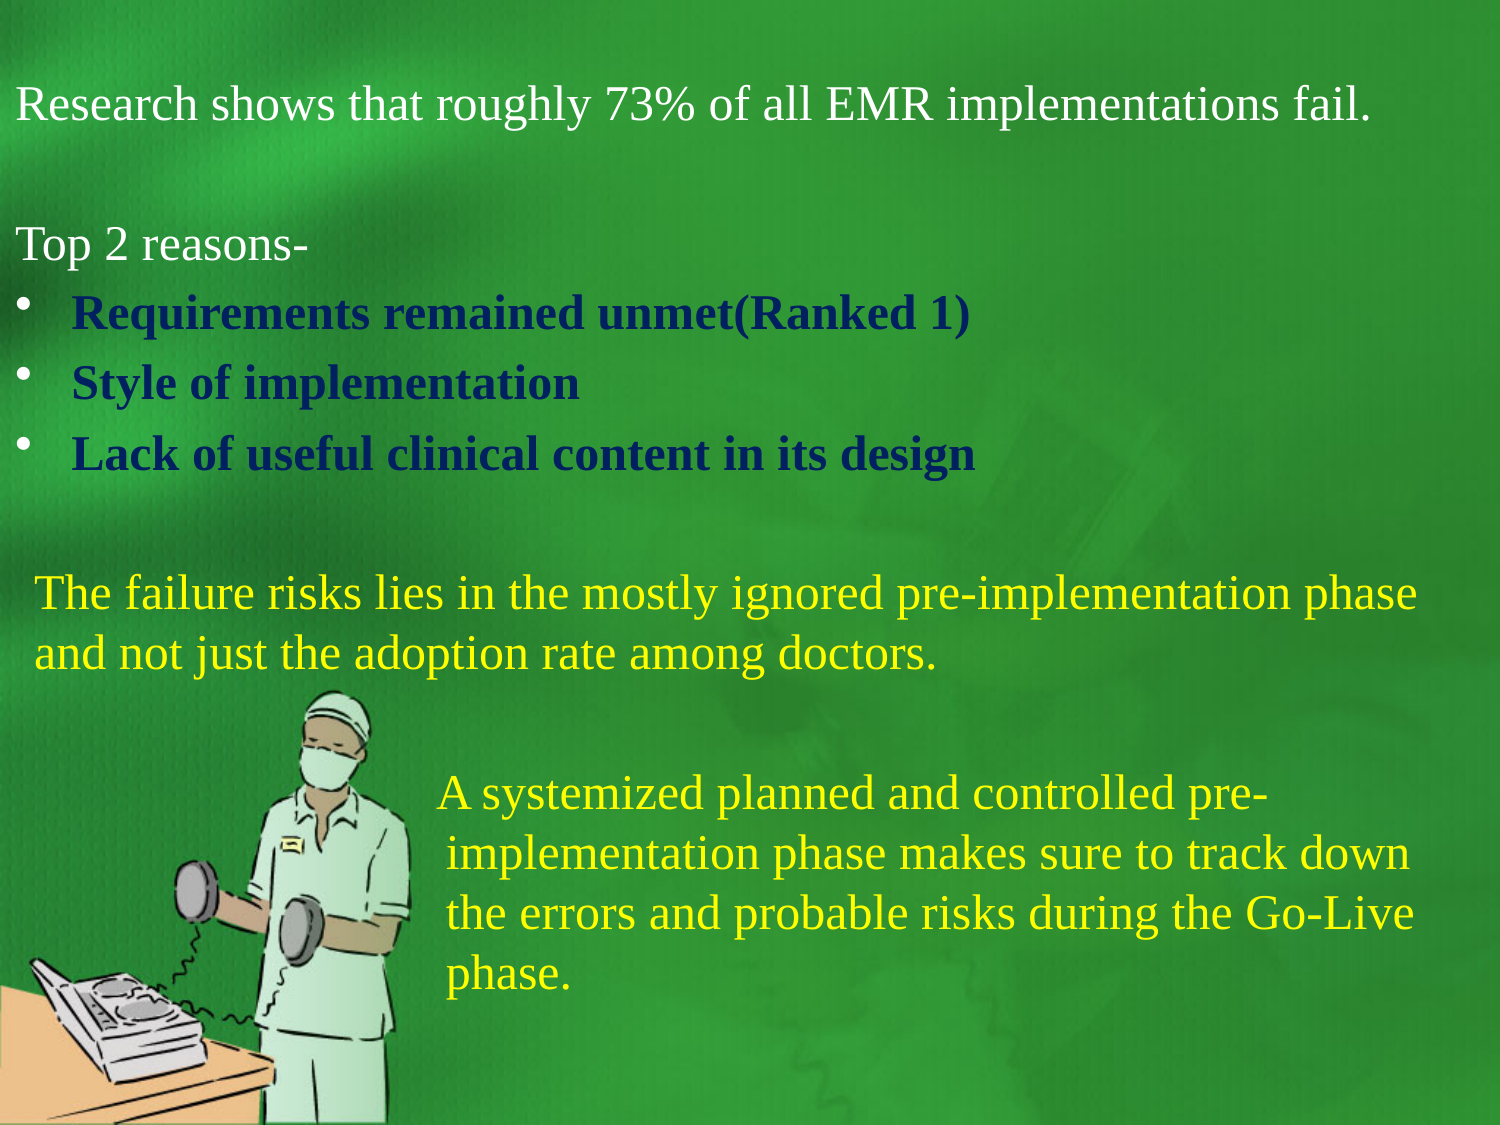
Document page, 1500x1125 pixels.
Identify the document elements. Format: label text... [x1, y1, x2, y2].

list Research shows that roughly 73% of all EMR implementations fail. Top 2 reasons- Requirements remained unmet(Ranked 1) Style of implementation Lack of useful clinical content in its design The failure risks lies in the mostly ignored pre-implementation phase and not just the adoption rate among doctors. A systemized planned and controlled pre-implementation phase makes sure to track down the errors and probable risks during the Go-Live phase. [0, 62, 1480, 1006]
picture [0, 0, 1500, 1125]
